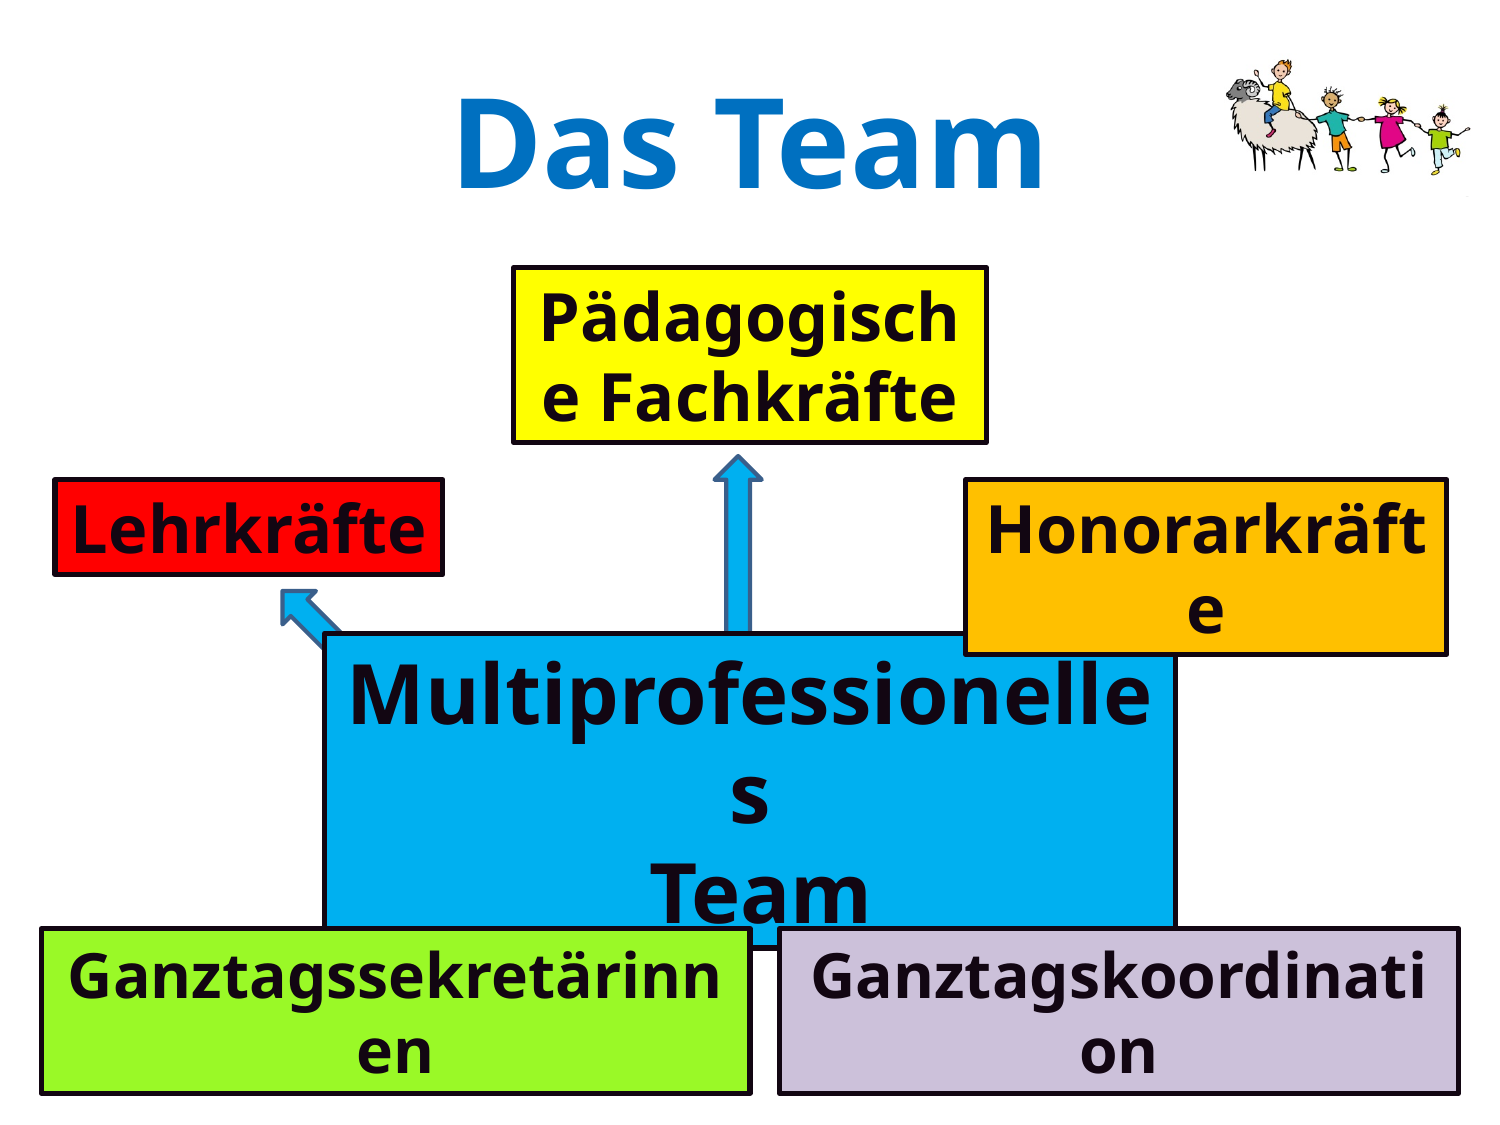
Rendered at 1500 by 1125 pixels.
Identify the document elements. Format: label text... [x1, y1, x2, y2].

title Das Team [75, 45, 1425, 233]
text_box Ganztagskoordination [779, 928, 1459, 1094]
text_box [712, 453, 764, 633]
text_box Multiprofessionelles Team [324, 633, 1176, 949]
text_box Pädagogische Fachkräfte [513, 267, 987, 443]
text_box Honorarkräfte [965, 479, 1447, 655]
text_box Ganztagssekretärinnen [41, 928, 750, 1094]
picture [1213, 42, 1483, 197]
text_box Lehrkräfte [54, 479, 443, 575]
text_box [280, 588, 345, 653]
